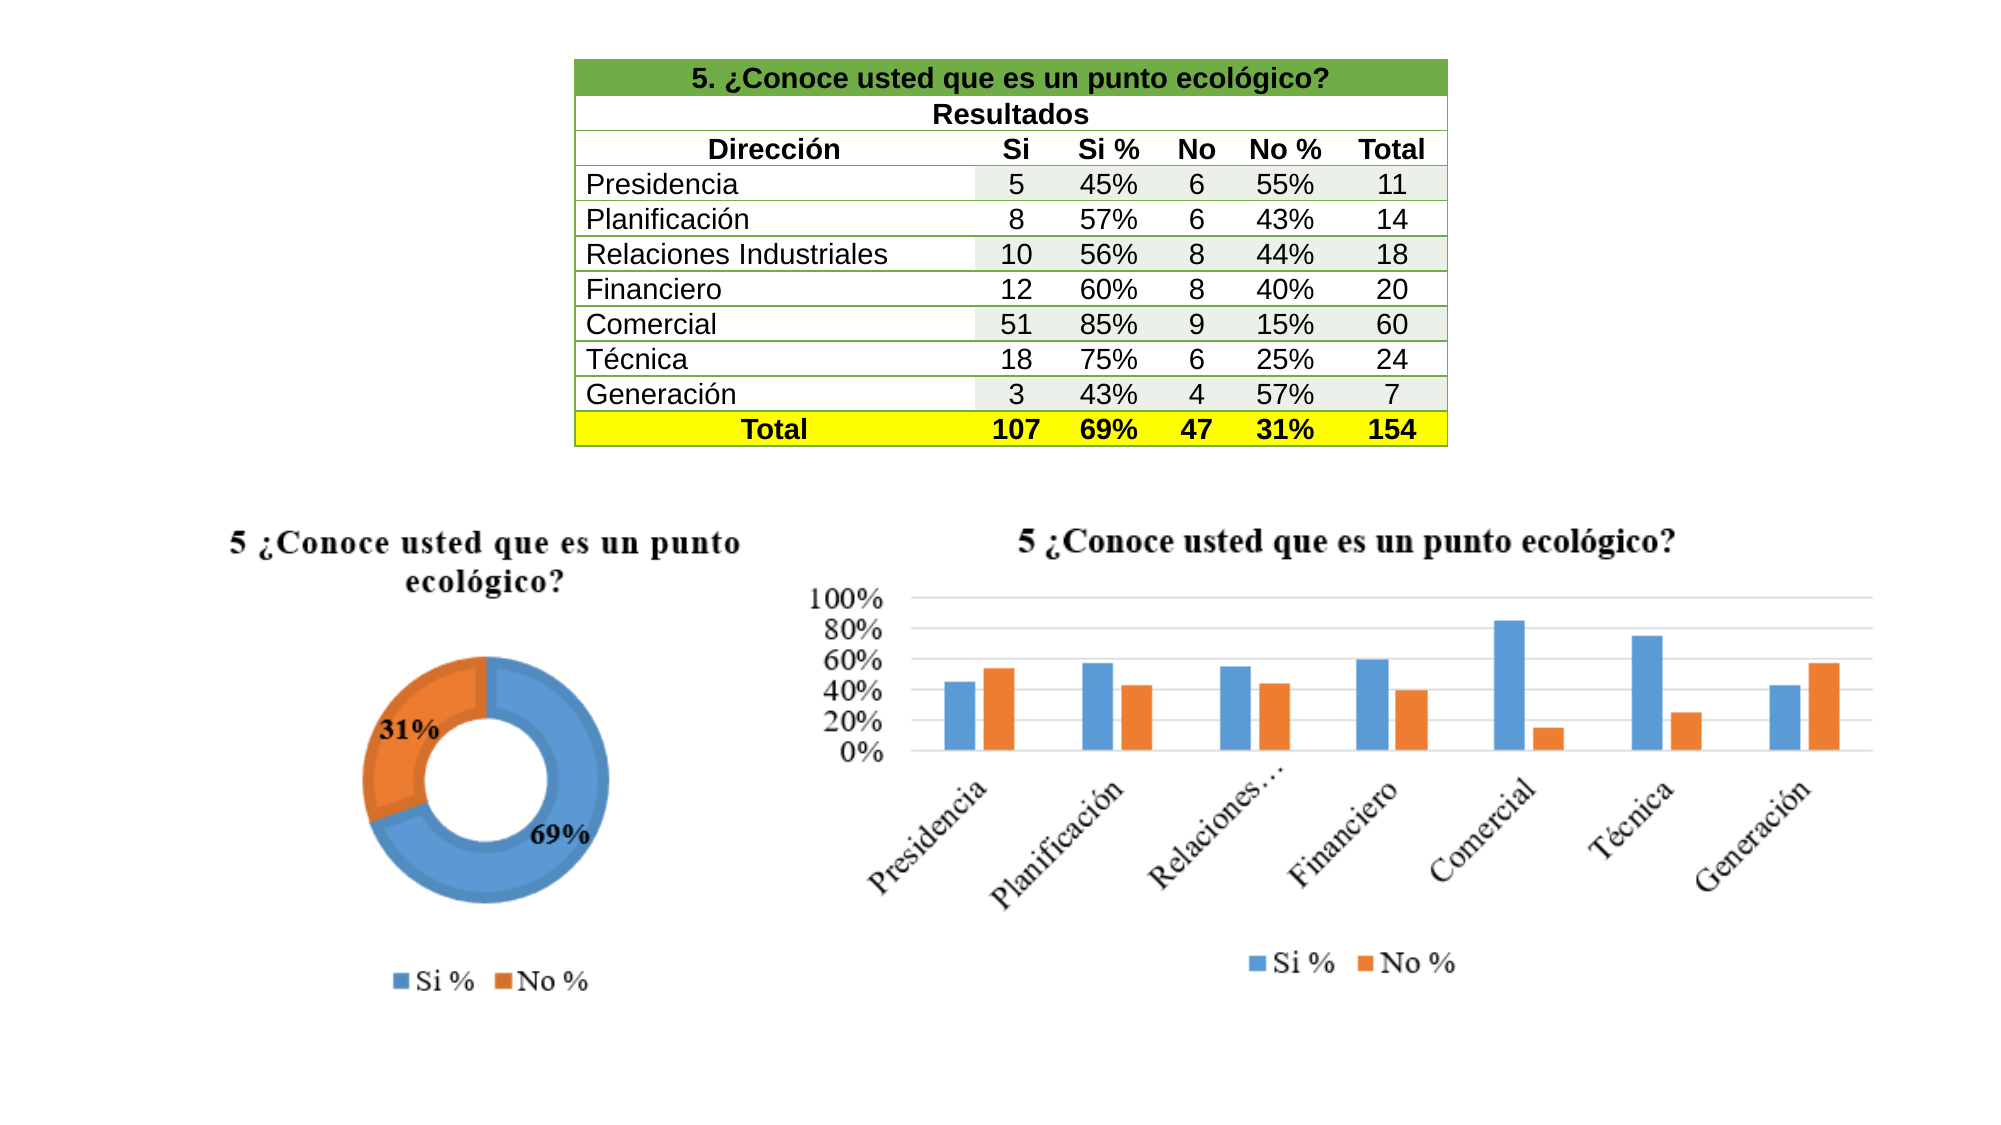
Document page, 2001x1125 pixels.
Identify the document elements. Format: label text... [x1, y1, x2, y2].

table_cell 20 [1337, 272, 1447, 305]
table_cell 57% [1234, 377, 1337, 410]
table_cell No [1159, 131, 1234, 165]
table_cell Comercial [576, 307, 975, 340]
table_cell Si % [1059, 131, 1159, 165]
table_cell 6 [1159, 166, 1234, 200]
table_cell 43% [1059, 377, 1159, 410]
table_cell 56% [1059, 237, 1159, 270]
table_cell 6 [1159, 342, 1234, 375]
table_cell 107 [975, 412, 1059, 445]
table_cell 31% [1234, 412, 1337, 445]
table_cell 75% [1059, 342, 1159, 375]
table_cell 12 [975, 272, 1059, 305]
table_cell 15% [1234, 307, 1337, 340]
table_cell 8 [975, 201, 1059, 235]
table_cell Dirección [576, 131, 975, 165]
table_cell 69% [1059, 412, 1159, 445]
table_cell Total [1337, 131, 1447, 165]
table_cell No % [1234, 131, 1337, 165]
table_cell 57% [1059, 201, 1159, 235]
picture [804, 509, 1880, 996]
table_cell 60% [1059, 272, 1159, 305]
table_cell 43% [1234, 201, 1337, 235]
table_cell 40% [1234, 272, 1337, 305]
table_cell Si [975, 131, 1059, 165]
table_cell Presidencia [576, 166, 975, 200]
table_cell 154 [1337, 412, 1447, 445]
table_cell 11 [1337, 166, 1447, 200]
table_cell 8 [1159, 237, 1234, 270]
table_cell 3 [975, 377, 1059, 410]
table_cell 60 [1337, 307, 1447, 340]
table_cell 18 [975, 342, 1059, 375]
table_cell Financiero [576, 272, 975, 305]
table_cell 5 [975, 166, 1059, 200]
table_cell 6 [1159, 201, 1234, 235]
table_cell Generación [576, 377, 975, 410]
table_cell Técnica [576, 342, 975, 375]
table_cell 8 [1159, 272, 1234, 305]
table_cell Total [576, 412, 975, 445]
table_cell 47 [1159, 412, 1234, 445]
table_cell 9 [1159, 307, 1234, 340]
table_cell 45% [1059, 166, 1159, 200]
table_cell Relaciones Industriales [576, 237, 975, 270]
table_cell 55% [1234, 166, 1337, 200]
picture [204, 509, 759, 1015]
table_cell Resultados [576, 96, 1447, 130]
table_cell 4 [1159, 377, 1234, 410]
table_header 5. ¿Conoce usted que es un punto ecológico? [576, 61, 1447, 94]
table_cell Planificación [576, 201, 975, 235]
table_cell 85% [1059, 307, 1159, 340]
table_cell 18 [1337, 237, 1447, 270]
table_cell 24 [1337, 342, 1447, 375]
table_cell 51 [975, 307, 1059, 340]
table_cell 25% [1234, 342, 1337, 375]
table_cell 7 [1337, 377, 1447, 410]
table_cell 10 [975, 237, 1059, 270]
table_cell 14 [1337, 201, 1447, 235]
table_cell 44% [1234, 237, 1337, 270]
